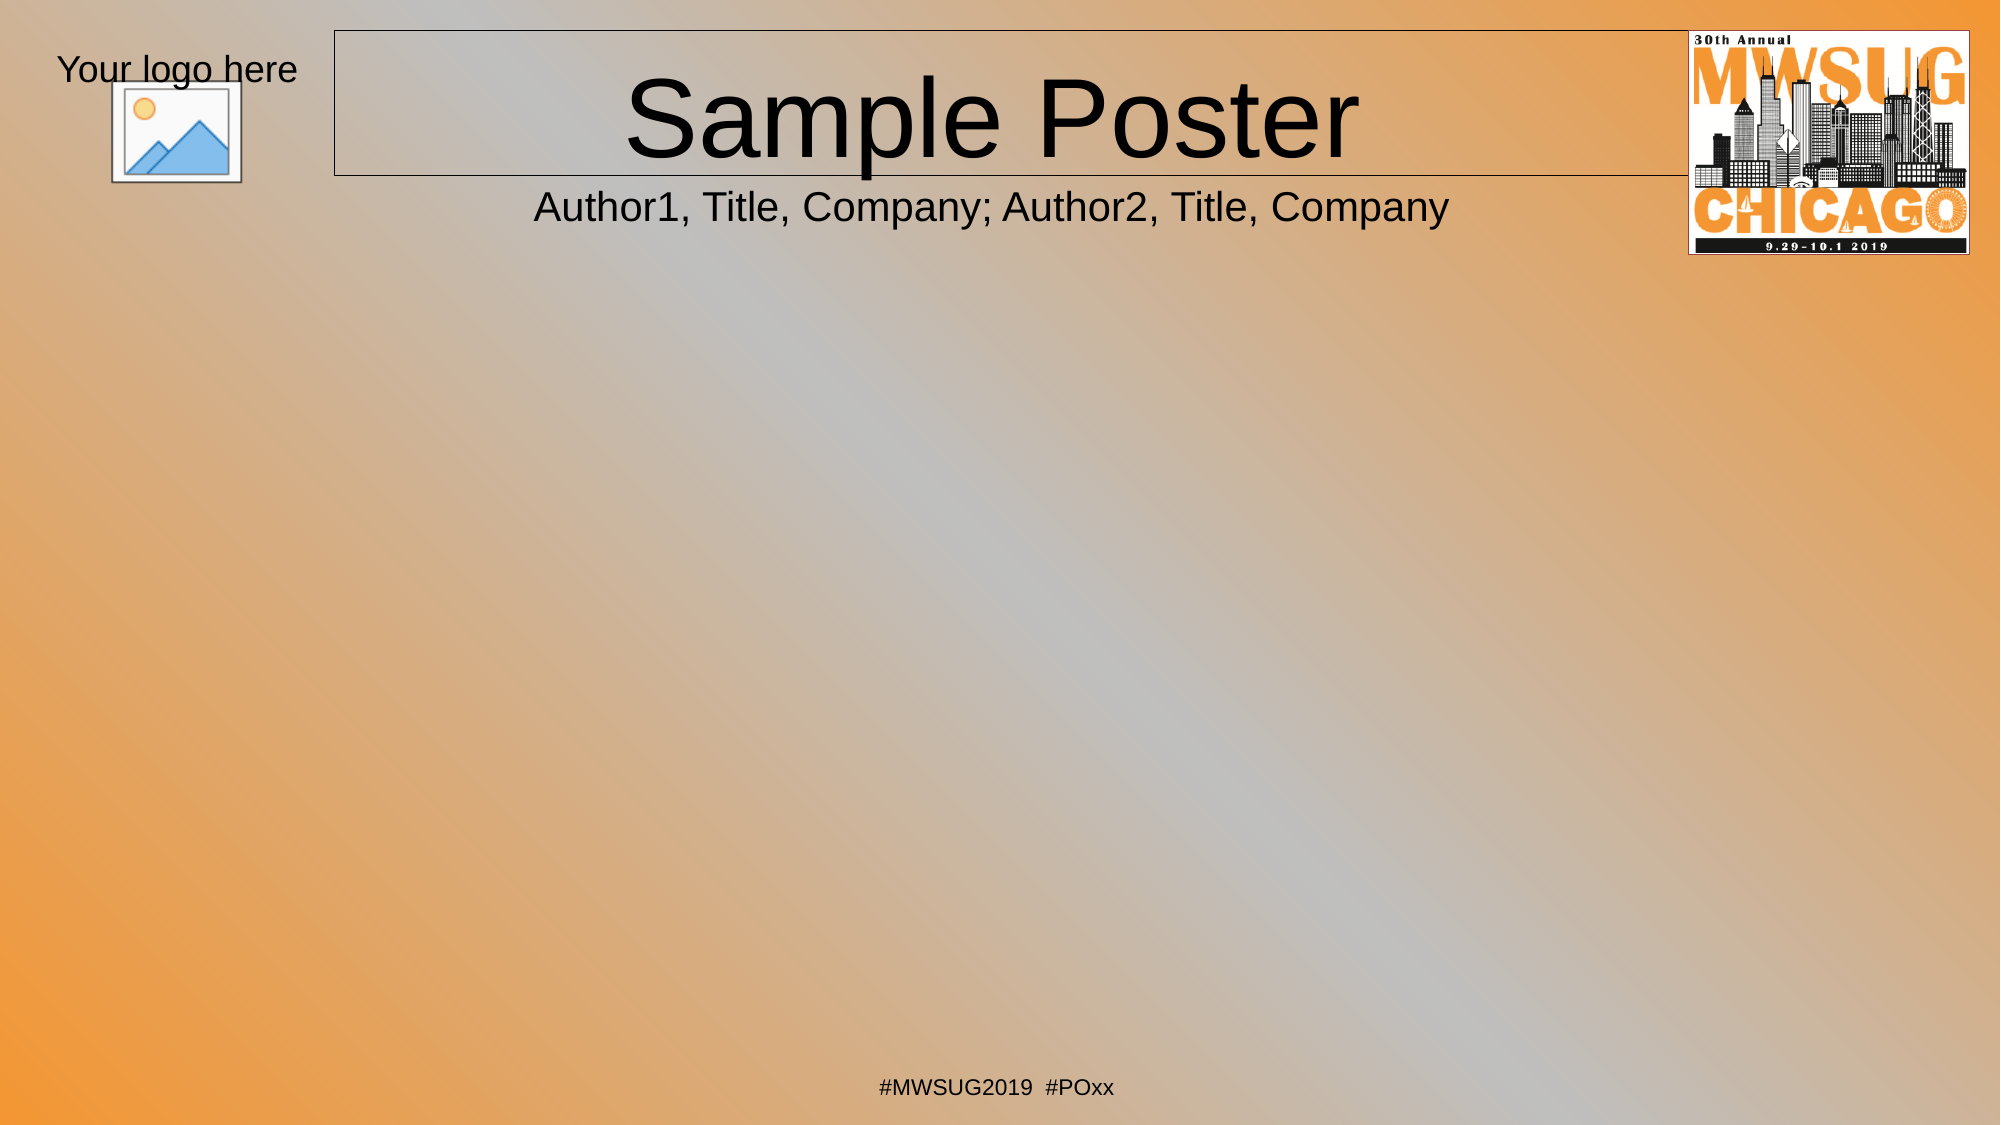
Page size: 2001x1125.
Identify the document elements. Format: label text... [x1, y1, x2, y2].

picture [37, 37, 318, 227]
title Sample Poster Author1, Title, Company; Author2, Title, Company [282, 37, 1702, 319]
footer #MWSUG2019 #POxx [659, 1065, 1335, 1125]
picture [1689, 31, 1969, 254]
